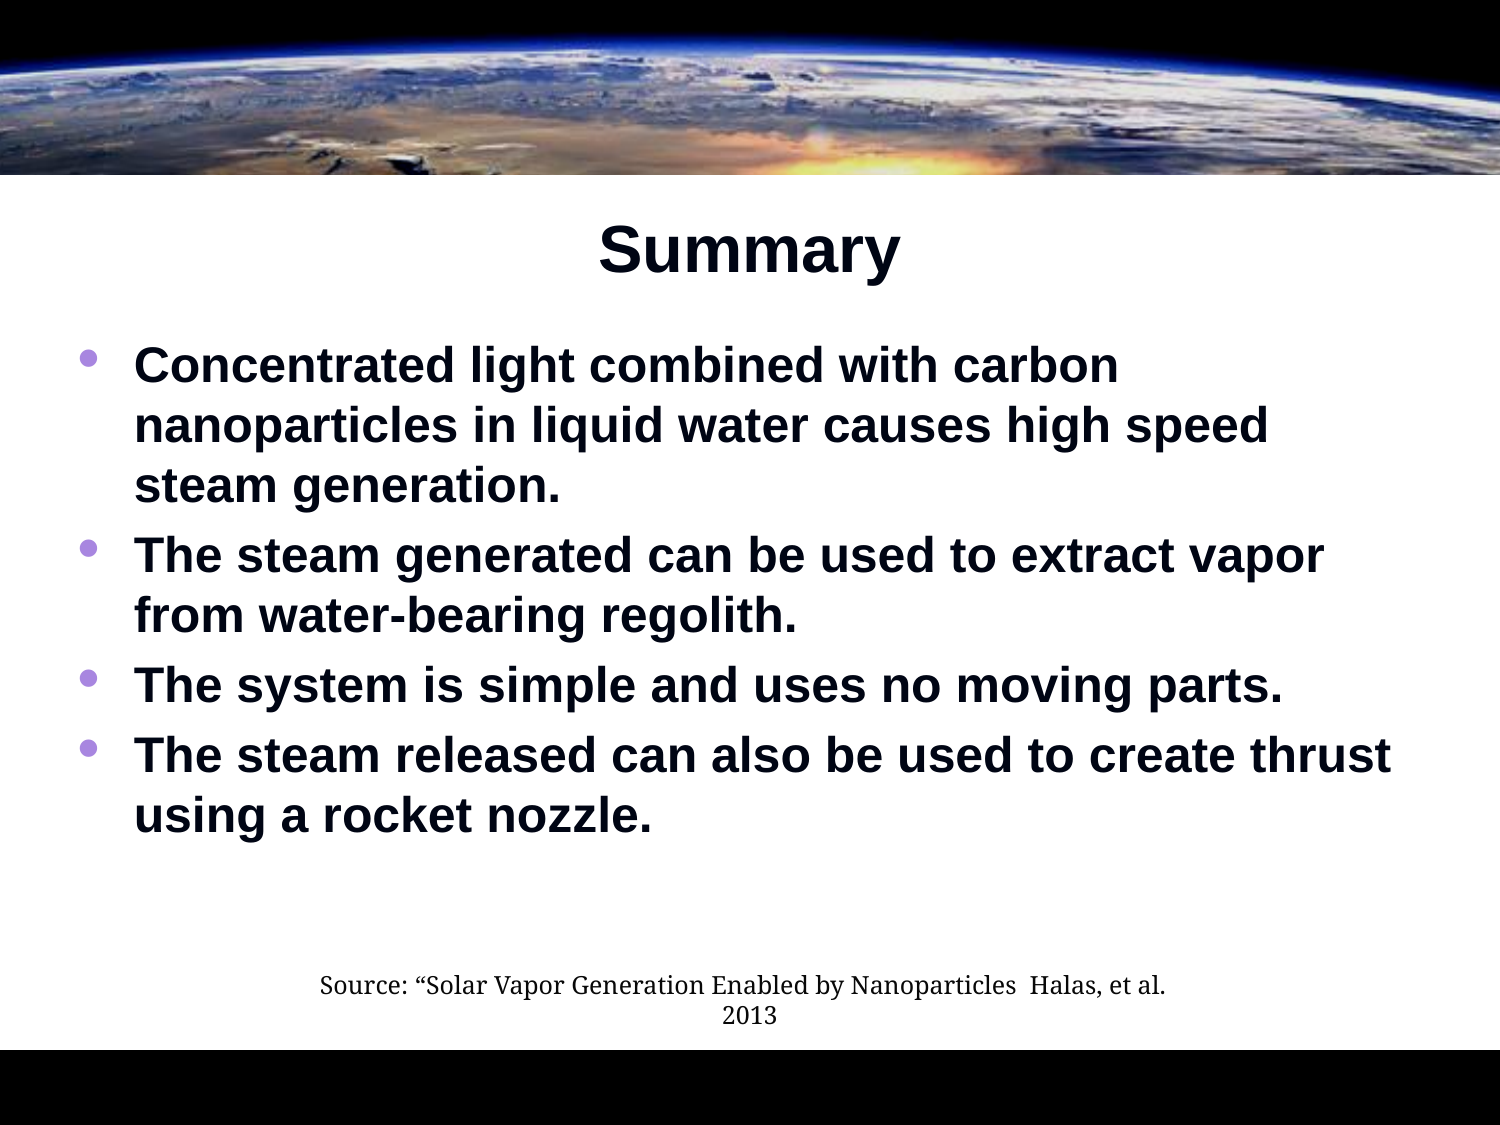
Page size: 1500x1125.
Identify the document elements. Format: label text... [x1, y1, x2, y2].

picture [0, 1049, 1500, 1125]
text_box Source: “Solar Vapor Generation Enabled by Nanoparticles Halas, et al. 2013 [288, 962, 1212, 1038]
picture [0, 0, 1500, 176]
title Summary [62, 187, 1438, 305]
list Concentrated light combined with carbon nanoparticles in liquid water causes high speed steam generation. The steam generated can be used to extract vapor from water-bearing regolith. The system is simple and uses no moving parts. The steam released can also be used to create thrust using a rocket nozzle. [62, 324, 1438, 867]
